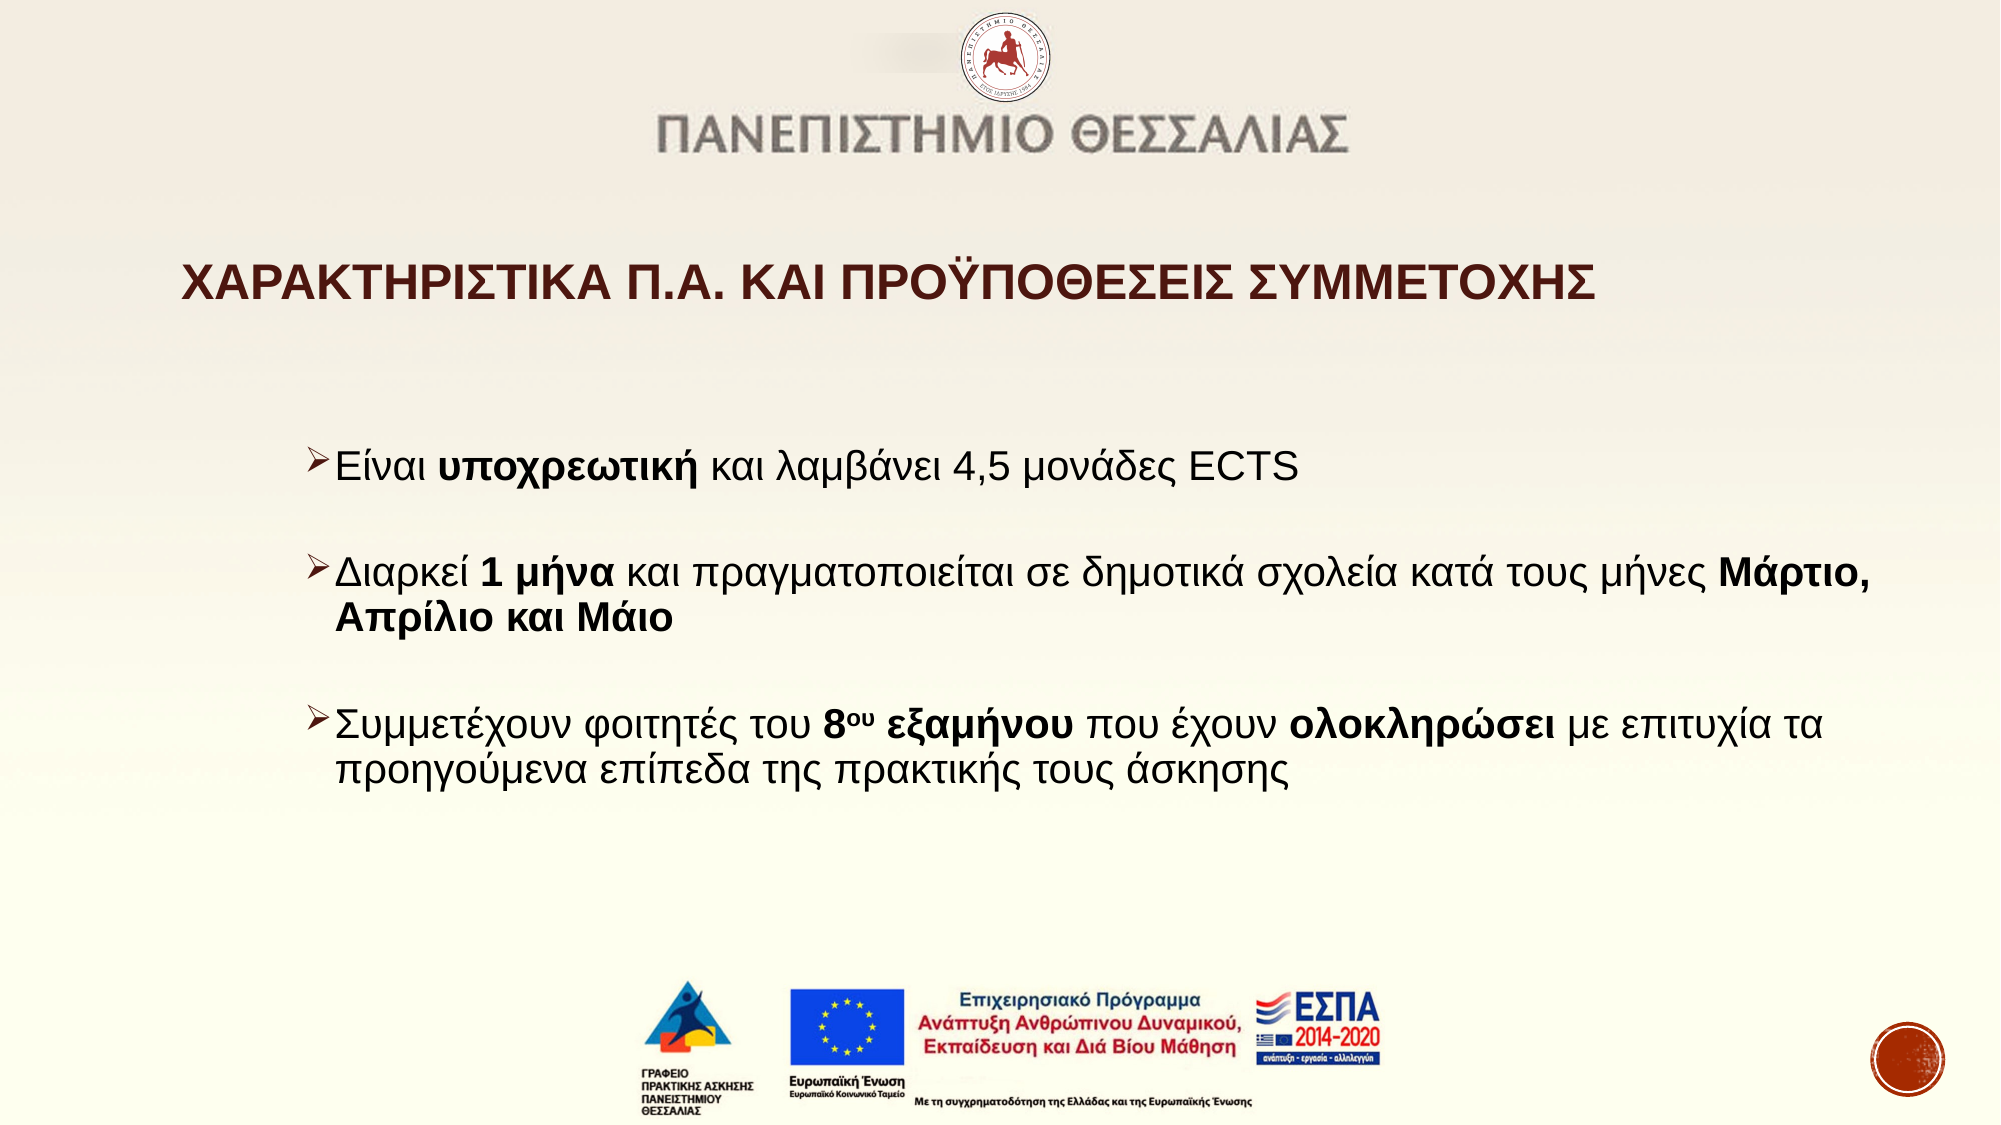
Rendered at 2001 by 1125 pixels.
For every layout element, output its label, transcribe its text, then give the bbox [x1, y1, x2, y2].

list Είναι υποχρεωτική και λαμβάνει 4,5 μονάδες ECTS Διαρκεί 1 μήνα και πραγματοποιείται σε δημοτικά σχολεία κατά τους μήνες Μάρτιο, Απρίλιο και Μάιο Συμμετέχουν φοιτητές του 8ου εξαμήνου που έχουν ολοκληρώσει με επιτυχία τα προηγούμενα επίπεδα της πρακτικής τους άσκησης [289, 378, 1942, 903]
picture [0, 0, 2001, 1125]
title ΧΑΡΑΚΤΗΡΙΣΤΙΚΑ Π.Α. ΚΑΙ ΠΡΟΫΠΟΘΕΣΕΙΣ ΣΥΜΜΕΤΟΧΗΣ [112, 234, 1666, 334]
